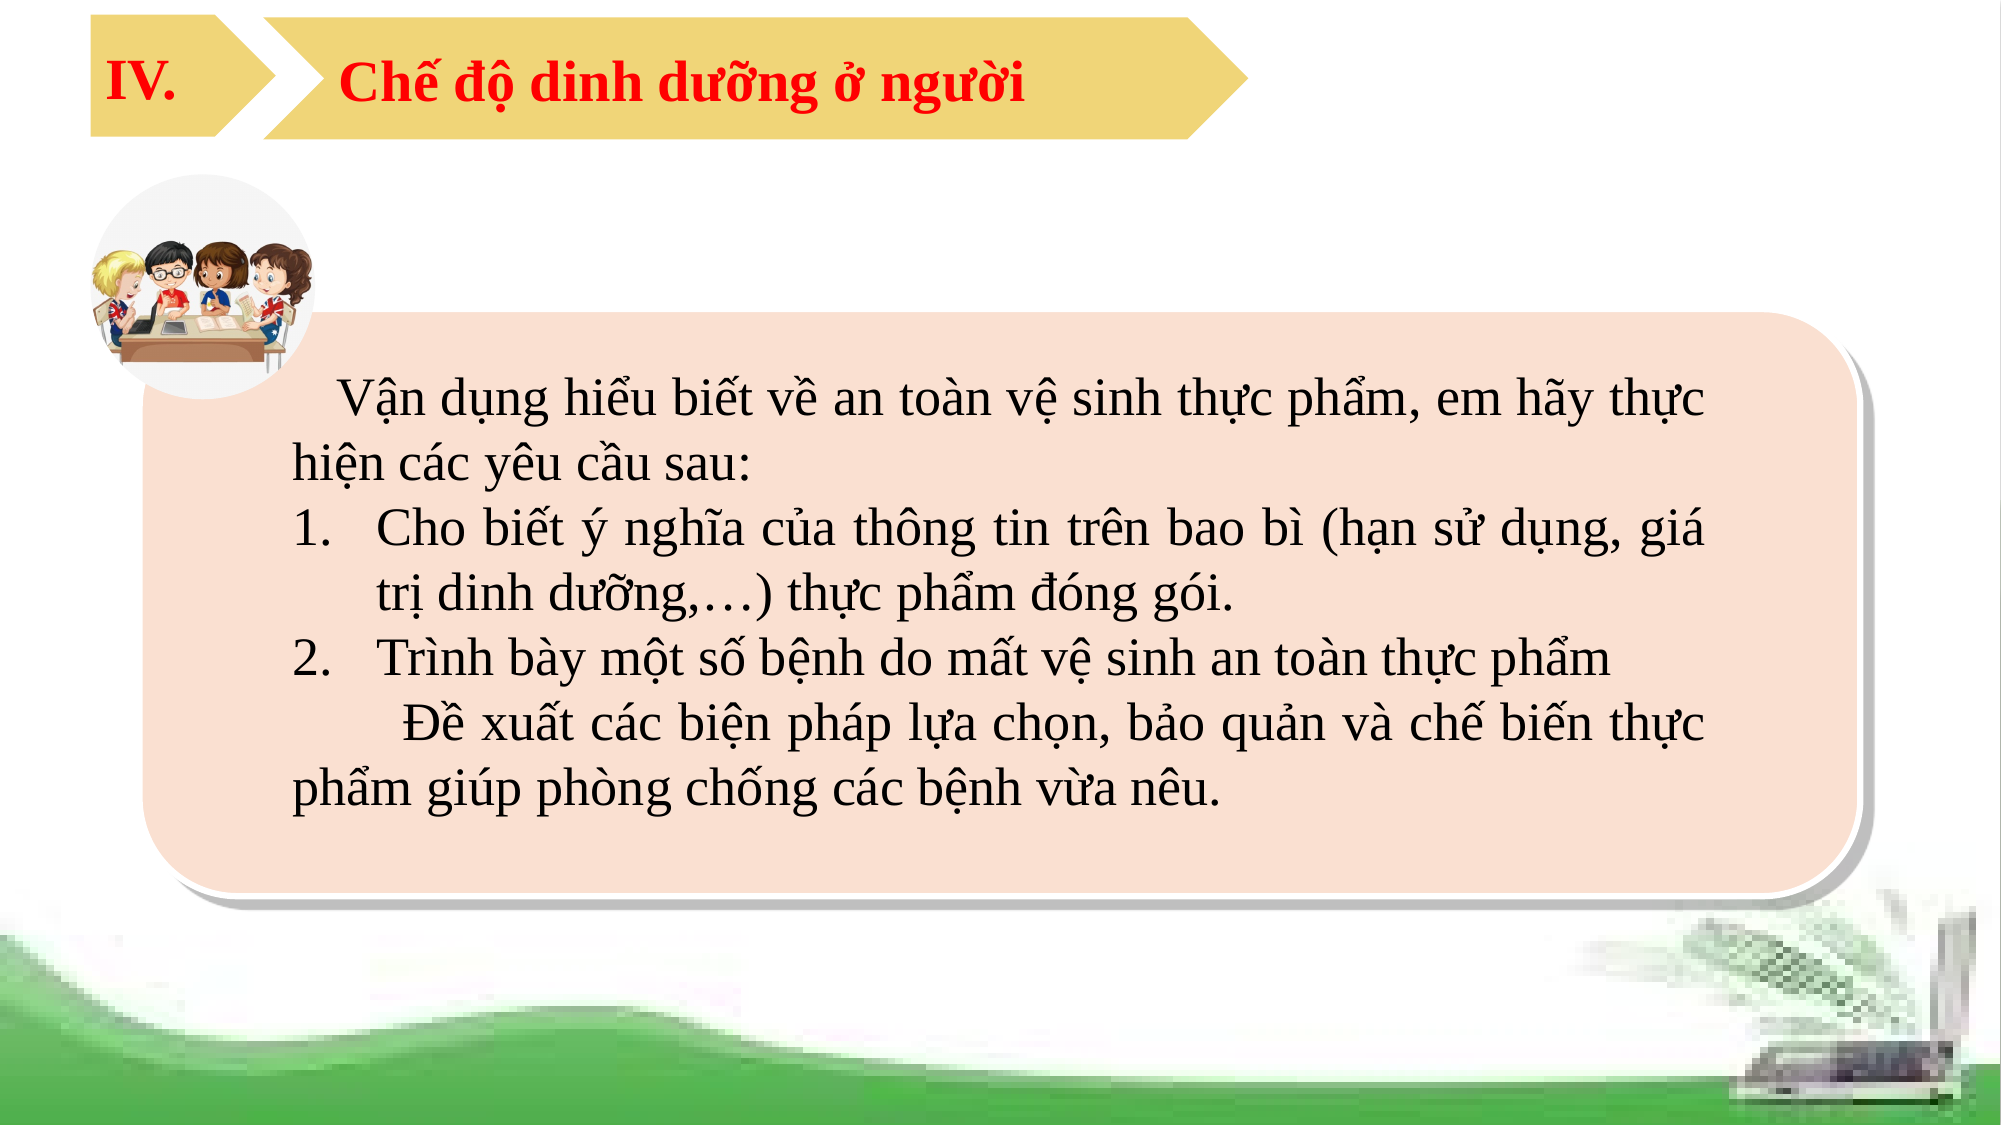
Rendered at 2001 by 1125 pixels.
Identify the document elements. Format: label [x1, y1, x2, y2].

text_box [89, 14, 1249, 140]
picture [0, 0, 2000, 1125]
